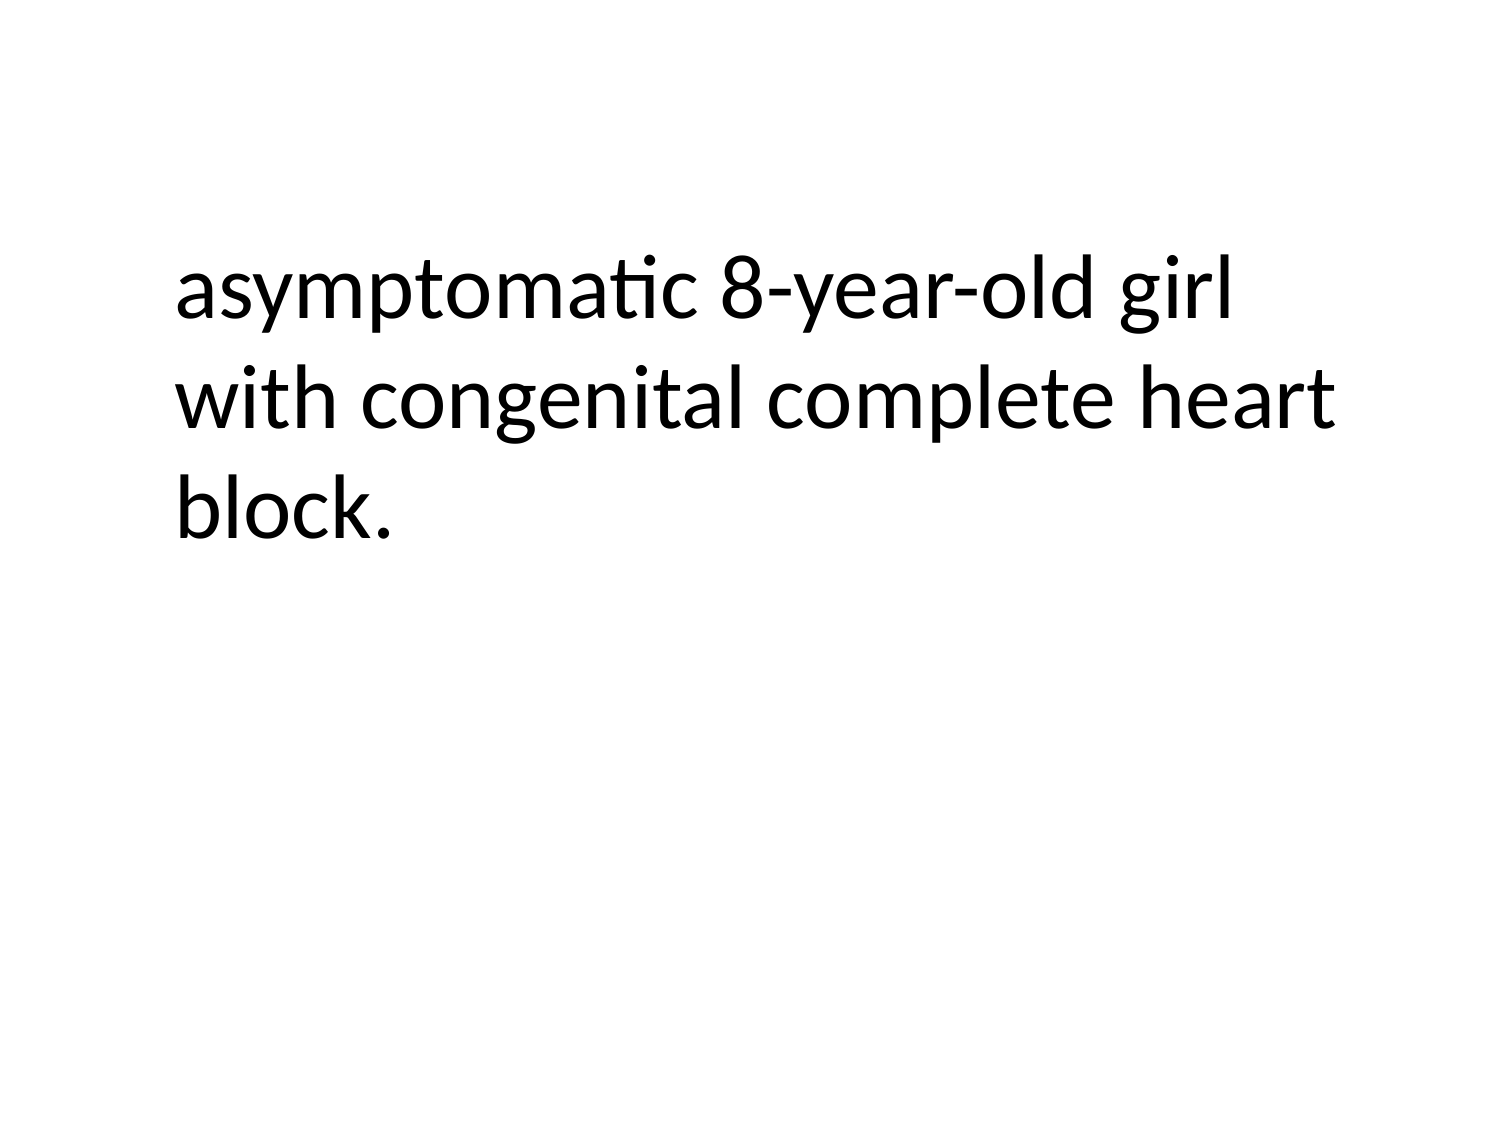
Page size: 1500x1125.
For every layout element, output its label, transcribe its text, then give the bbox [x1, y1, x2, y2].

text_box asymptomatic 8-year-old girl with congenital complete heart block. [159, 219, 1435, 565]
